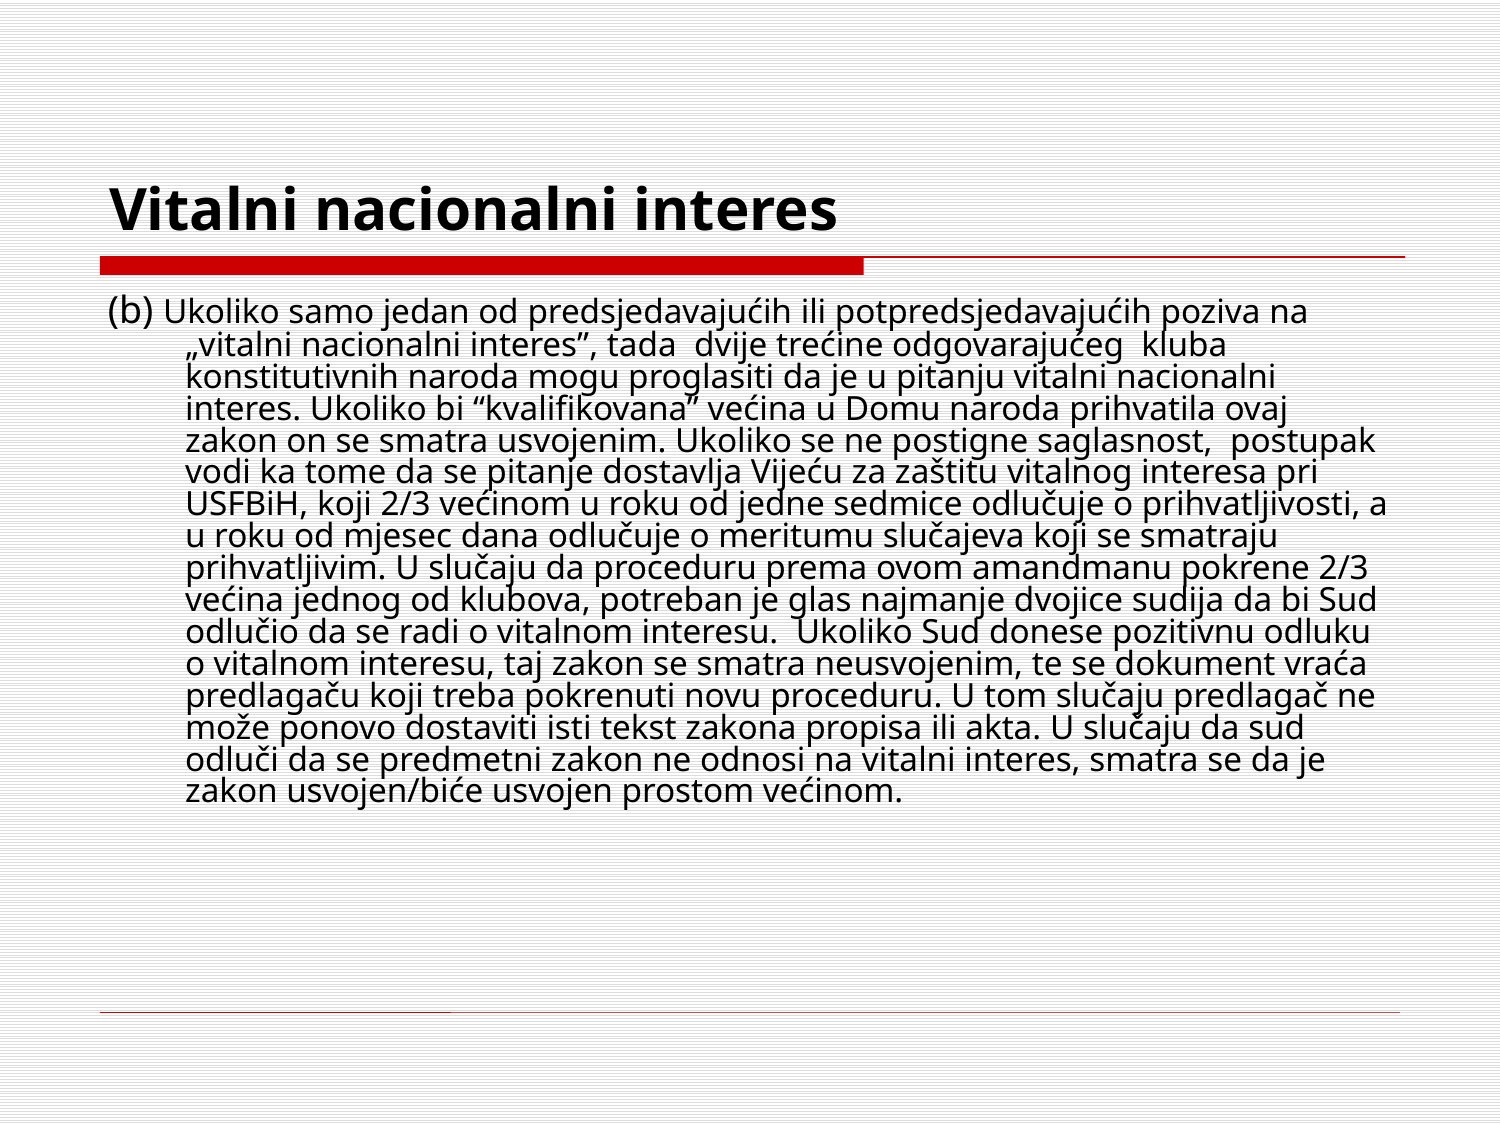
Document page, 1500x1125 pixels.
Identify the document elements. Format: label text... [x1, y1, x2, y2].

title Vitalni nacionalni interes [94, 50, 1407, 250]
list (b) Ukoliko samo jedan od predsjedavajućih ili potpredsjedavajućih poziva na „vitalni nacionalni interes”, tada dvije trećine odgovarajućeg kluba konstitutivnih naroda mogu proglasiti da je u pitanju vitalni nacionalni interes. Ukoliko bi “kvalifikovana” većina u Domu naroda prihvatila ovaj zakon on se smatra usvojenim. Ukoliko se ne postigne saglasnost, postupak vodi ka tome da se pitanje dostavlja Vijeću za zaštitu vitalnog interesa pri USFBiH, koji 2/3 većinom u roku od jedne sedmice odlučuje o prihvatljivosti, a u roku od mjesec dana odlučuje o meritumu slučajeva koji se smatraju prihvatljivim. U slučaju da proceduru prema ovom amandmanu pokrene 2/3 većina jednog od klubova, potreban je glas najmanje dvojice sudija da bi Sud odlučio da se radi o vitalnom interesu. Ukoliko Sud donese pozitivnu odluku o vitalnom interesu, taj zakon se smatra neusvojenim, te se dokument vraća predlagaču koji treba pokrenuti novu proceduru. U tom slučaju predlagač ne može ponovo dostaviti isti tekst zakona propisa ili akta. U slučaju da sud odluči da se predmetni zakon ne odnosi na vitalni interes, smatra se da je zakon usvojen/biće usvojen prostom većinom. [92, 287, 1406, 988]
